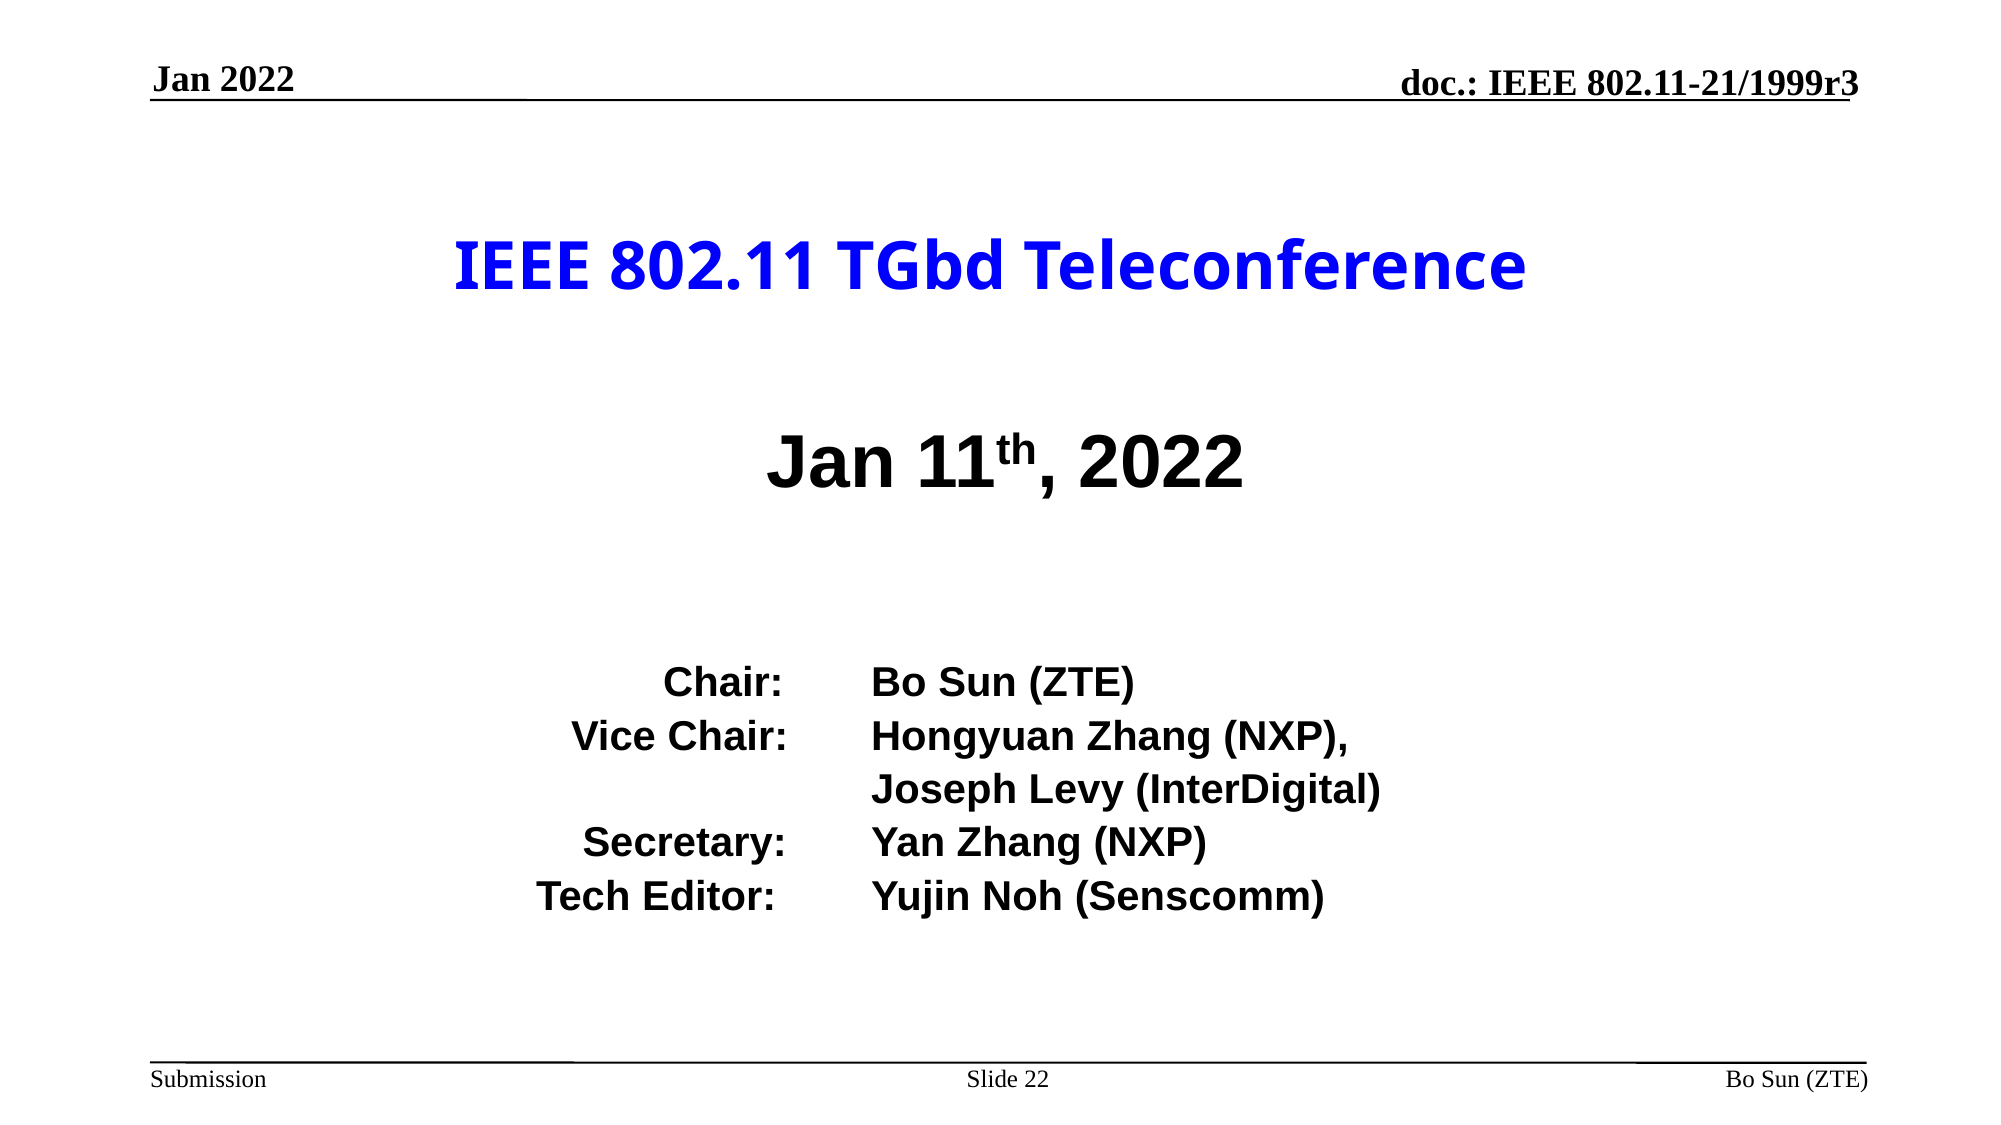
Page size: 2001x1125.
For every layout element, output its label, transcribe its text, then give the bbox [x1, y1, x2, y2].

title IEEE 802.11 TGbd Teleconference [287, 112, 1695, 349]
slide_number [152, 54, 563, 100]
footer Bo Sun (ZTE) [1171, 1061, 1869, 1093]
slide_number Slide 22 [949, 1061, 1067, 1123]
text_box Jan 11th, 2022 Chair: Bo Sun (ZTE) Vice Chair: Hongyuan Zhang (NXP), Joseph Levy (InterDigital) Secretary: Yan Zhang (NXP) Tech Editor: Yujin Noh (Senscomm) [200, 349, 1813, 1027]
